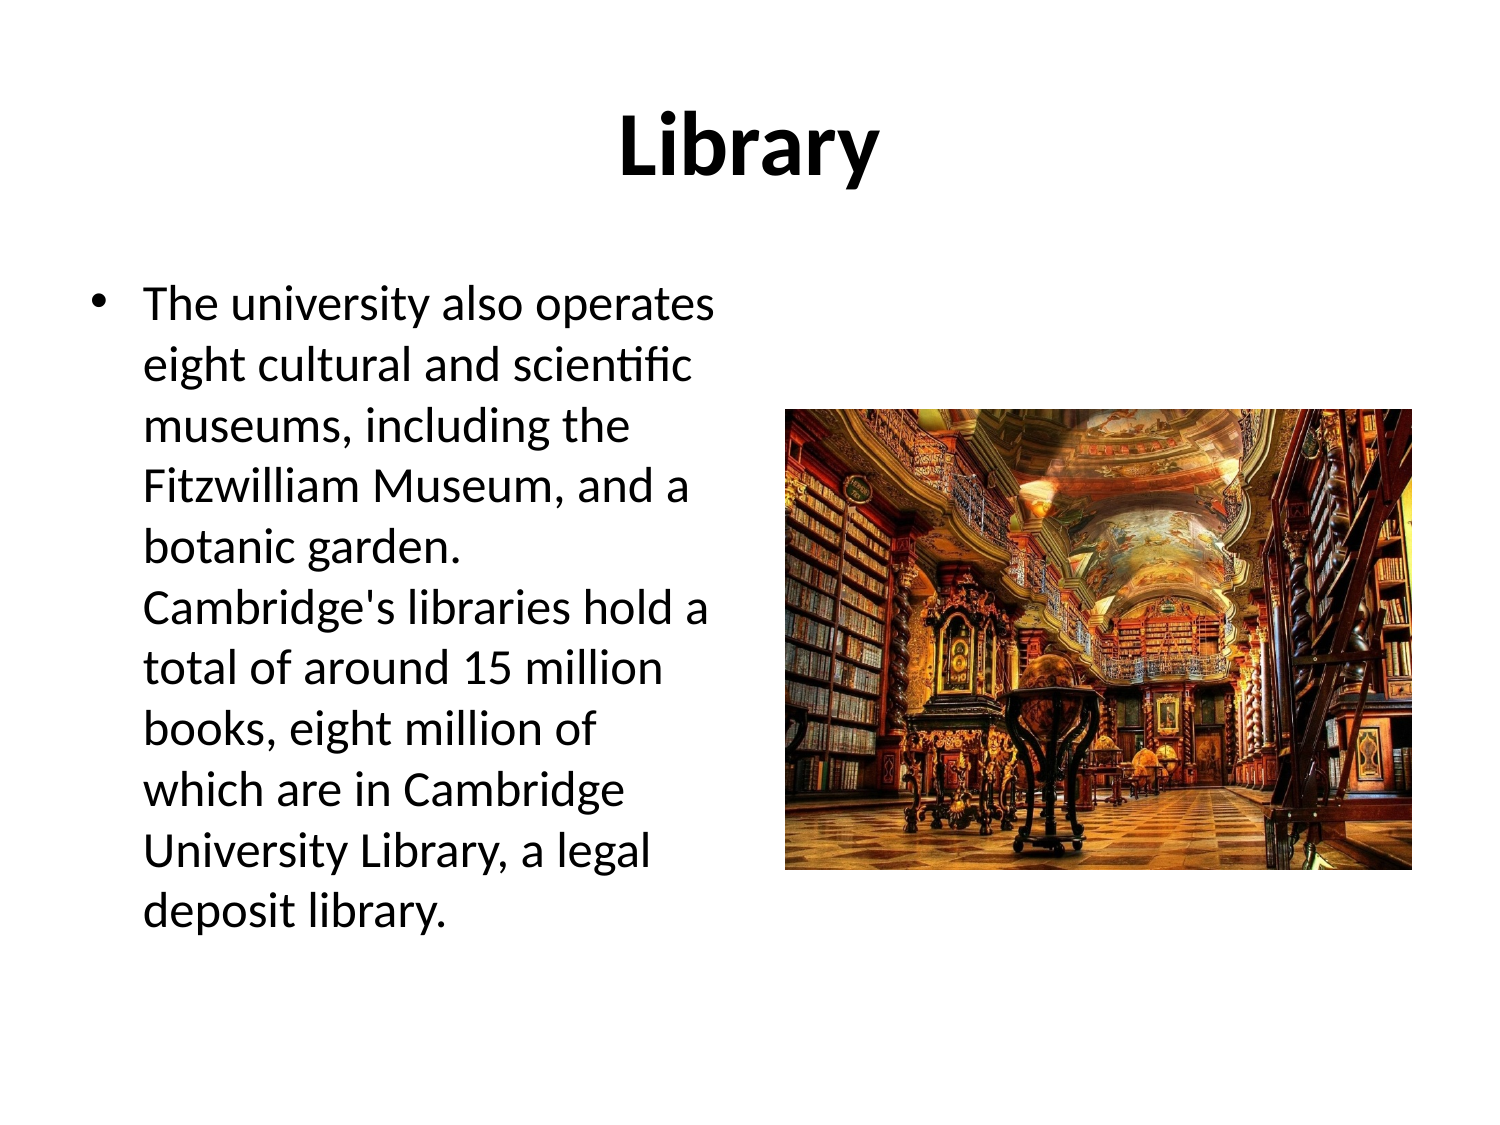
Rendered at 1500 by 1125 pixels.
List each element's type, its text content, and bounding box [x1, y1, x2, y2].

title Library [75, 45, 1425, 233]
list The university also operates eight cultural and scientific museums, including the Fitzwilliam Museum, and a botanic garden. Cambridge's libraries hold a total of around 15 million books, eight million of which are in Cambridge University Library, a legal deposit library. [75, 262, 738, 1005]
picture [785, 408, 1412, 870]
